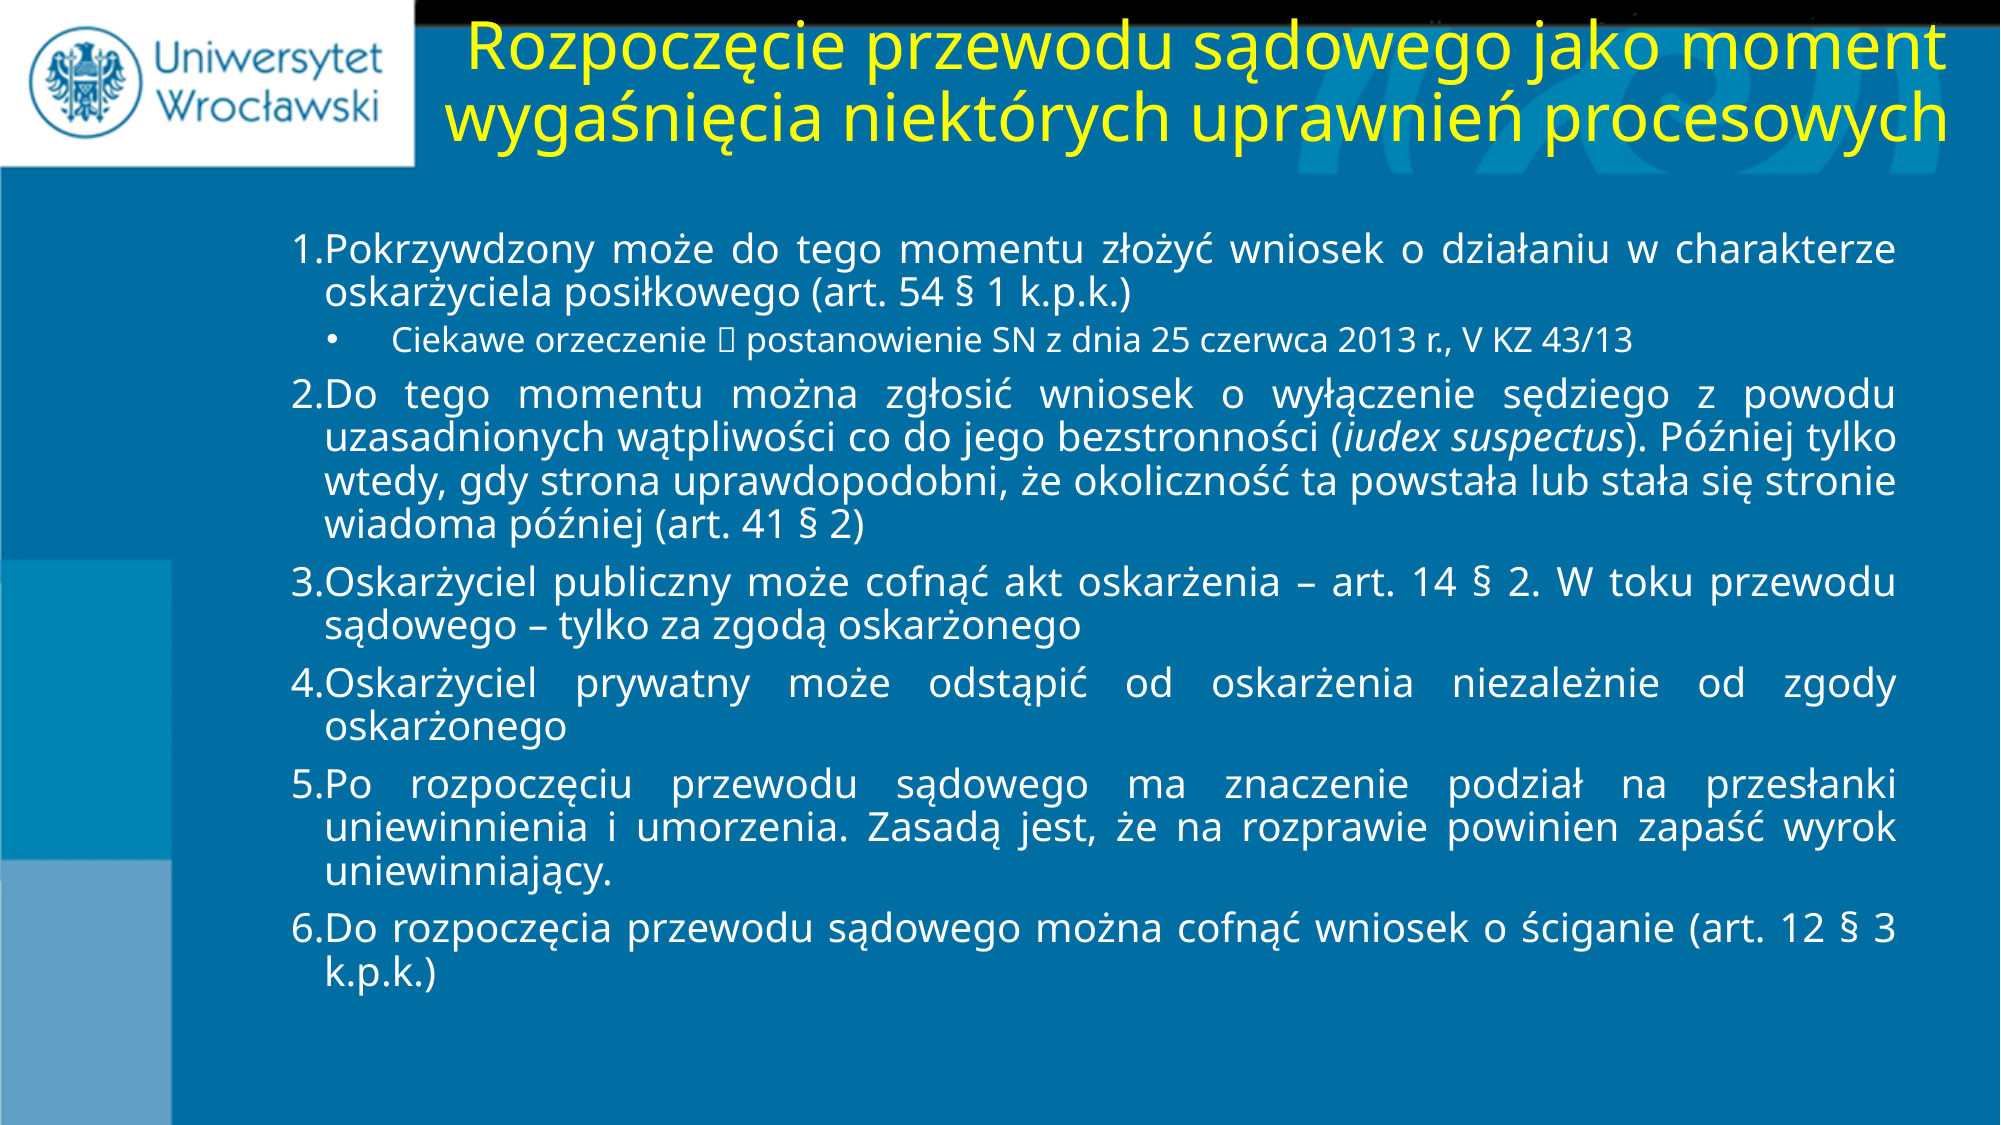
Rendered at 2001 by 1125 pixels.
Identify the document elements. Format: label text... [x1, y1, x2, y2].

picture [0, 0, 414, 1125]
title Rozpoczęcie przewodu sądowego jako moment wygaśnięcia niektórych uprawnień procesowych [414, 0, 2000, 168]
list Pokrzywdzony może do tego momentu złożyć wniosek o działaniu w charakterze oskarżyciela posiłkowego (art. 54 § 1 k.p.k.) Ciekawe orzeczenie  postanowienie SN z dnia 25 czerwca 2013 r., V KZ 43/13 Do tego momentu można zgłosić wniosek o wyłączenie sędziego z powodu uzasadnionych wątpliwości co do jego bezstronności (iudex suspectus). Później tylko wtedy, gdy strona uprawdopodobni, że okoliczność ta powstała lub stała się stronie wiadoma później (art. 41 § 2) Oskarżyciel publiczny może cofnąć akt oskarżenia – art. 14 § 2. W toku przewodu sądowego – tylko za zgodą oskarżonego Oskarżyciel prywatny może odstąpić od oskarżenia niezależnie od zgody oskarżonego Po rozpoczęciu przewodu sądowego ma znaczenie podział na przesłanki uniewinnienia i umorzenia. Zasadą jest, że na rozprawie powinien zapaść wyrok uniewinniający. Do rozpoczęcia przewodu sądowego można cofnąć wniosek o ściganie (art. 12 § 3 k.p.k.) [275, 220, 1913, 1014]
